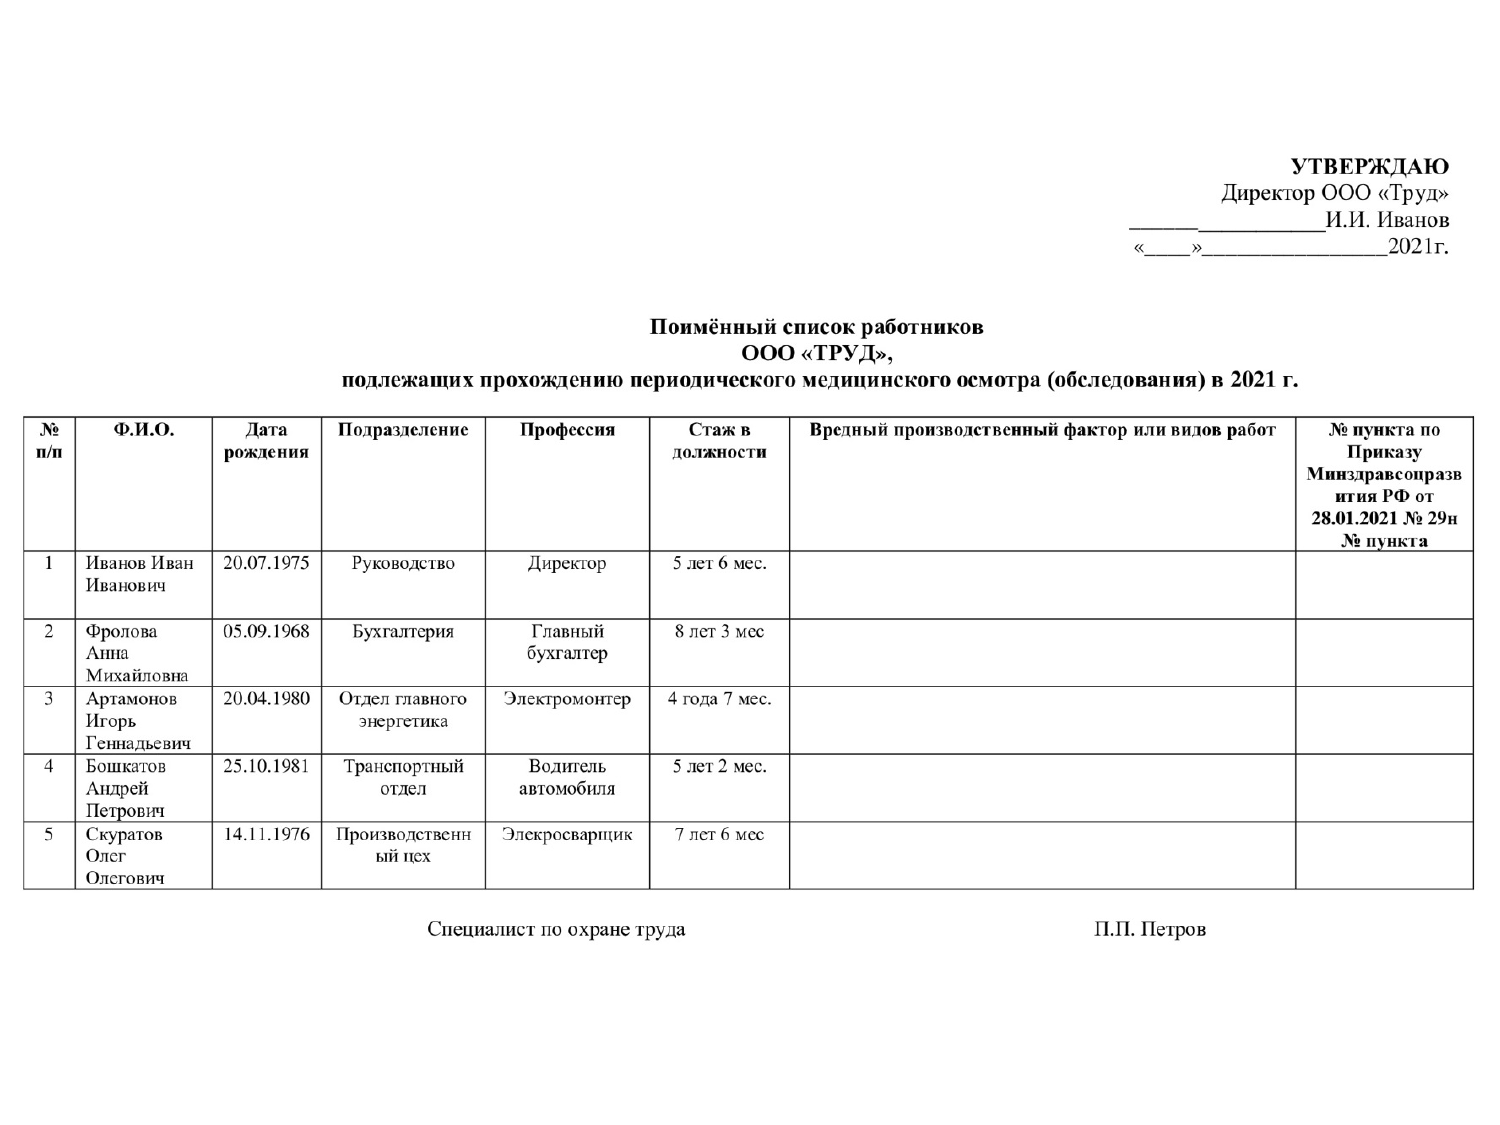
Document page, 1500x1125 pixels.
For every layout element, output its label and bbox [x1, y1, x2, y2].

picture [5, 113, 1489, 965]
